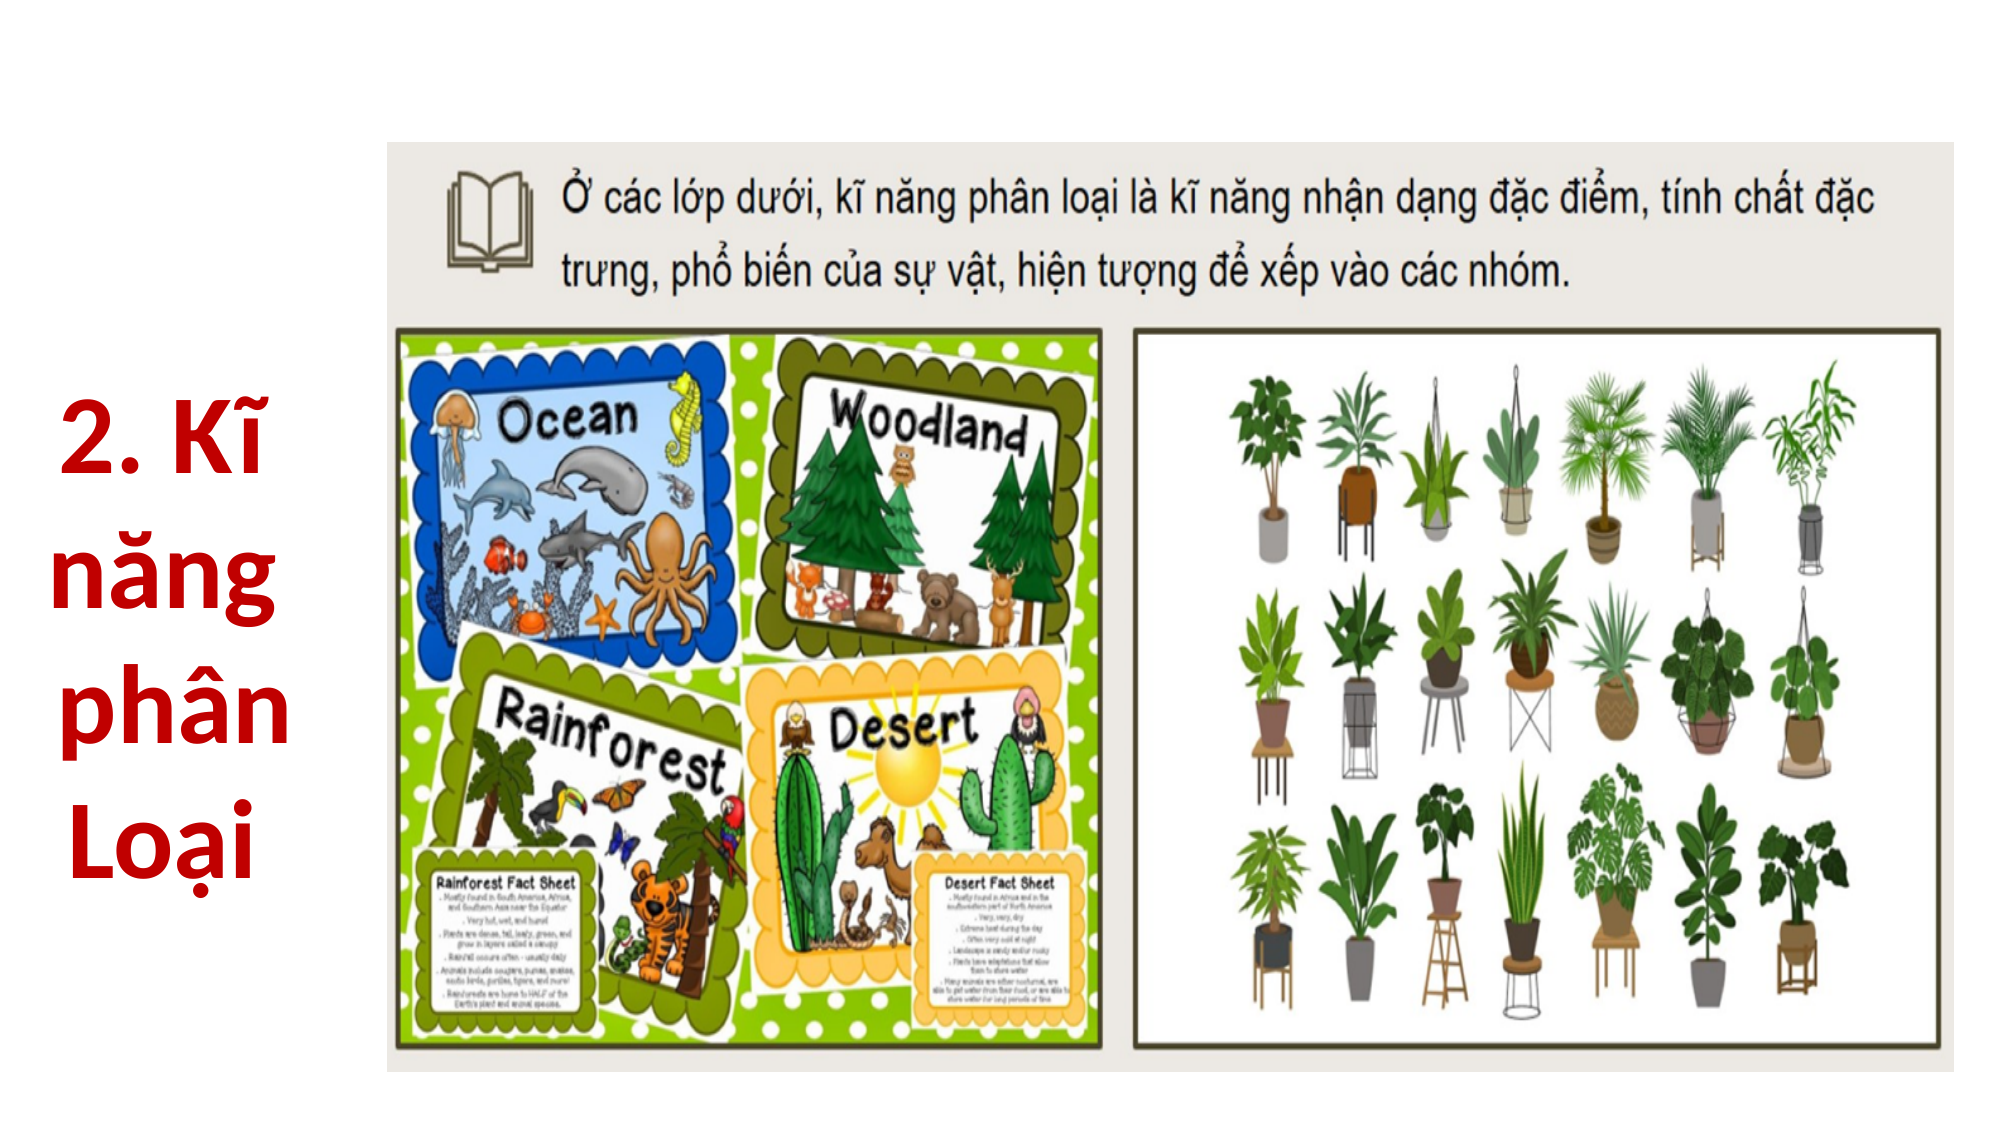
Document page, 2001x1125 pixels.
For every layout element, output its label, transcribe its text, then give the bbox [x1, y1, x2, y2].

text_box 2. Kĩ năng phân Loại [32, 353, 318, 909]
picture [387, 142, 1954, 1072]
